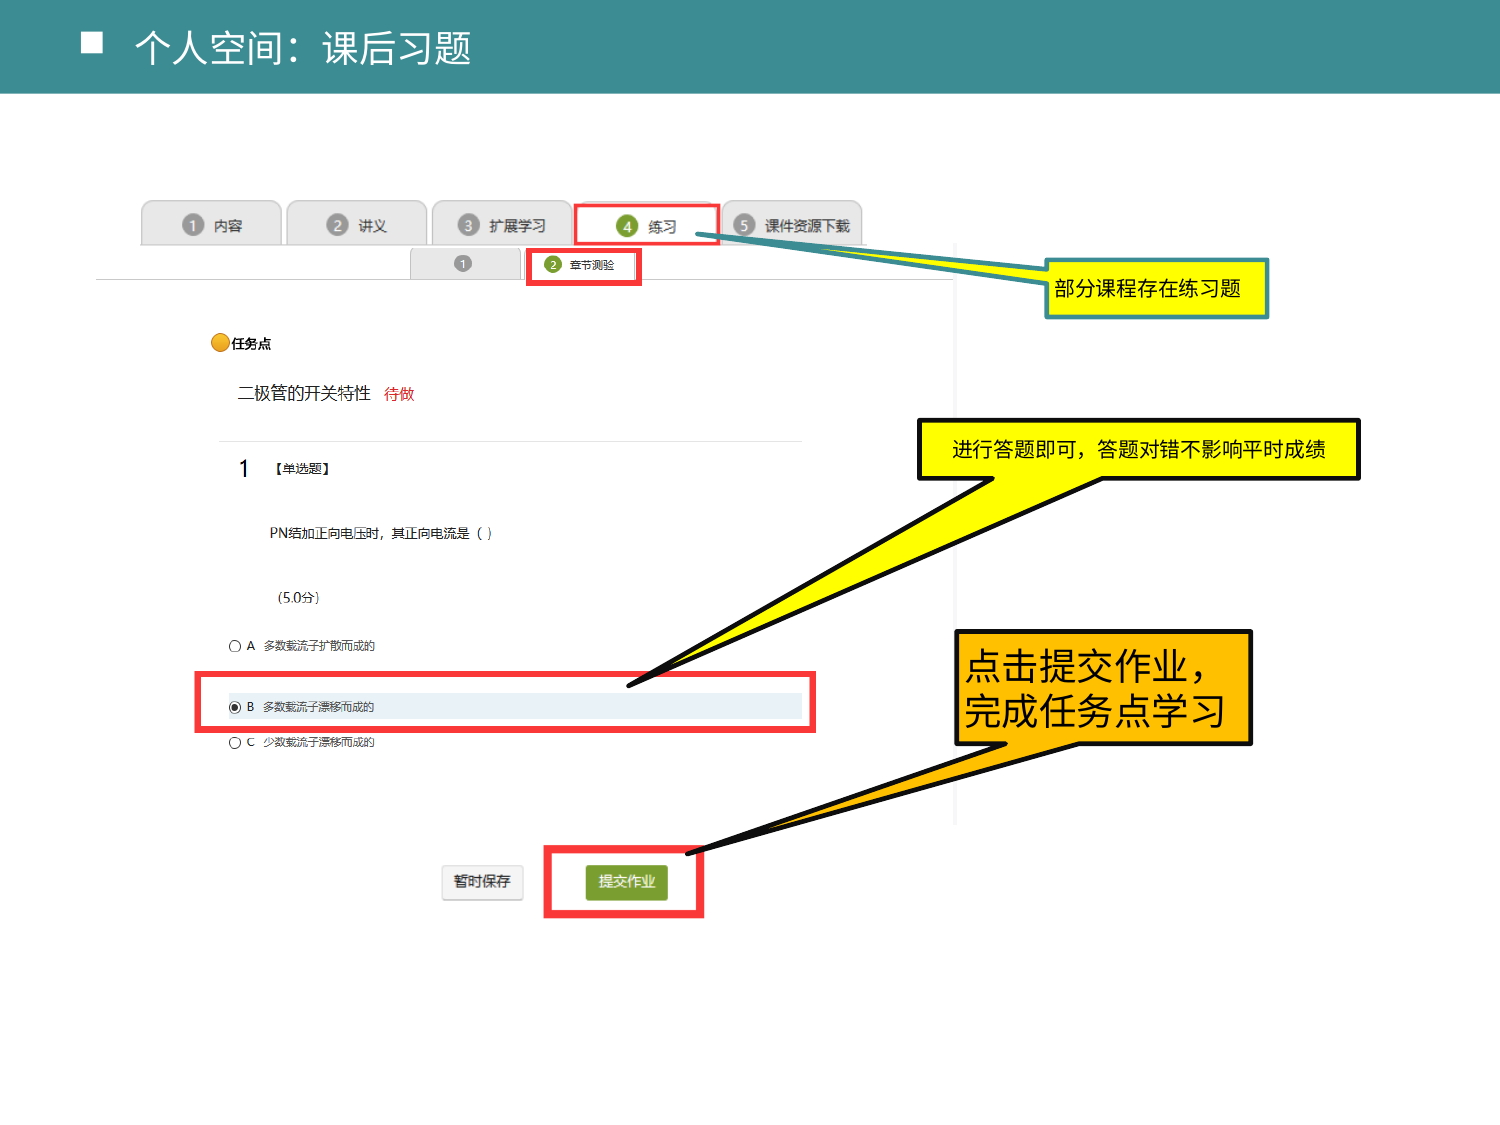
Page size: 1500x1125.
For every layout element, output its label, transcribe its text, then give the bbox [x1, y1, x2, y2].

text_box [697, 233, 1268, 318]
text_box 个人空间：课后习题 [70, 17, 957, 78]
picture [96, 199, 957, 929]
text_box [0, 0, 1500, 94]
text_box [628, 420, 1359, 687]
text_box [687, 687, 1251, 855]
